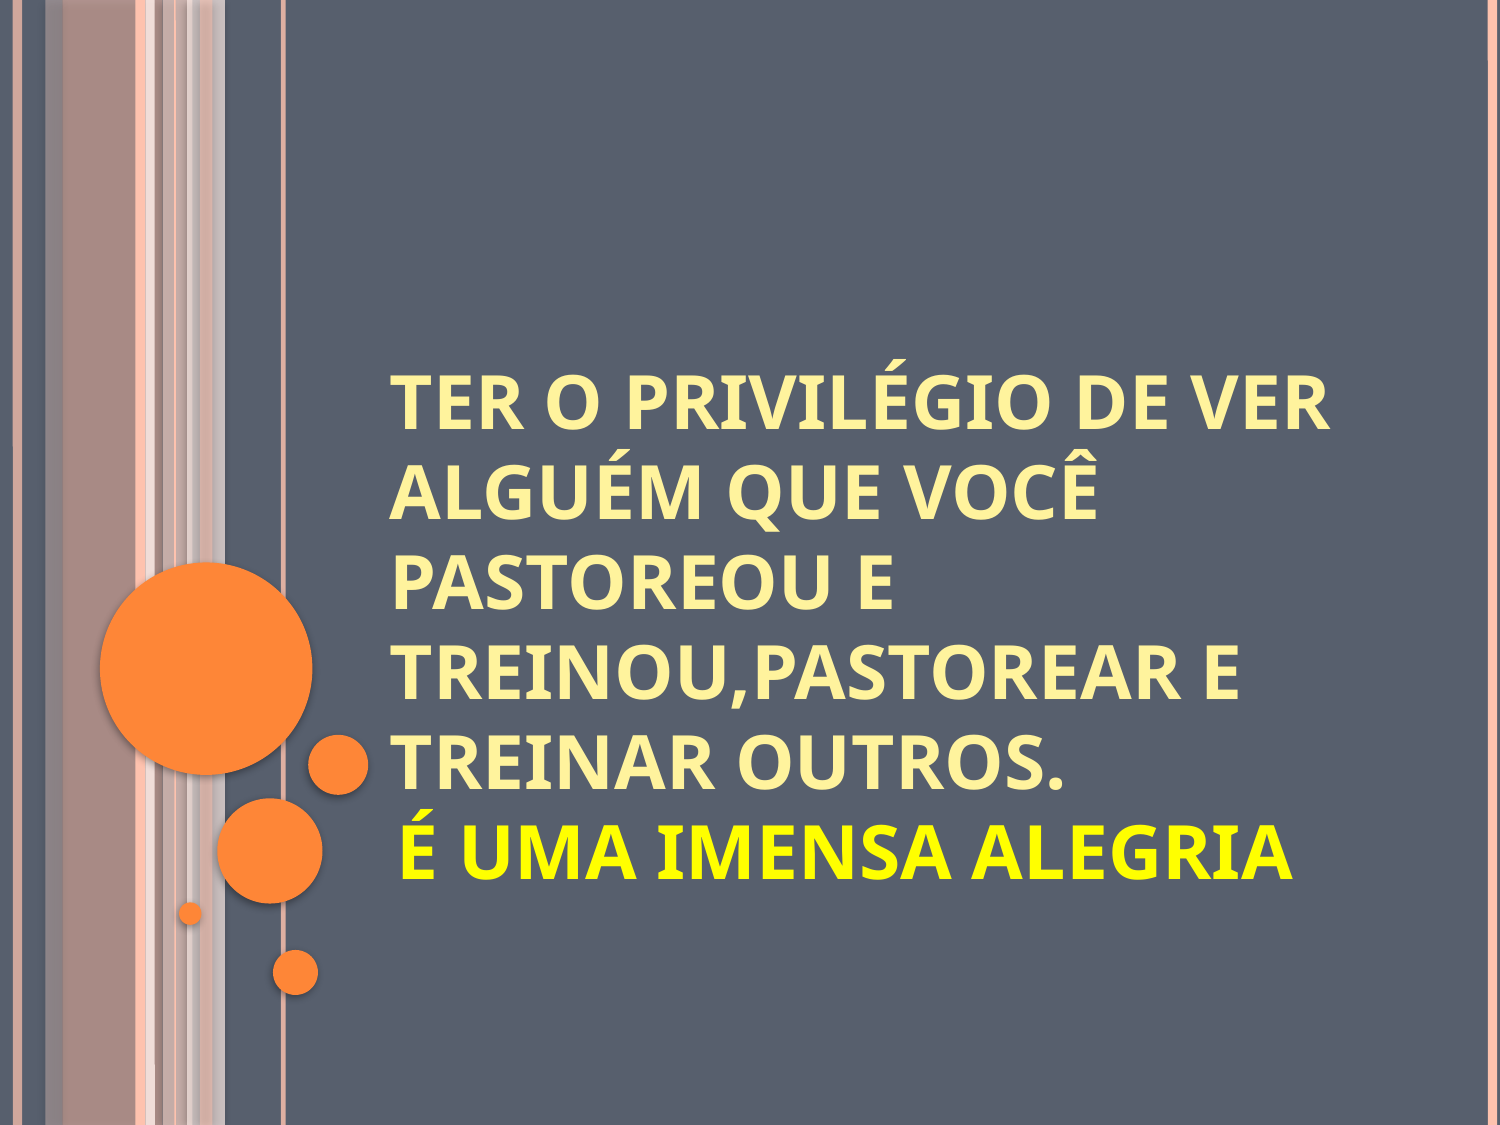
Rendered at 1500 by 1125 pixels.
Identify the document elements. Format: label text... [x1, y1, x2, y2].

title Ter o privilégio de ver alguém que você pastoreou e treinou,pastorear e treinar outros. [375, 474, 1388, 812]
text_box É uma imensa alegria [382, 565, 1395, 903]
